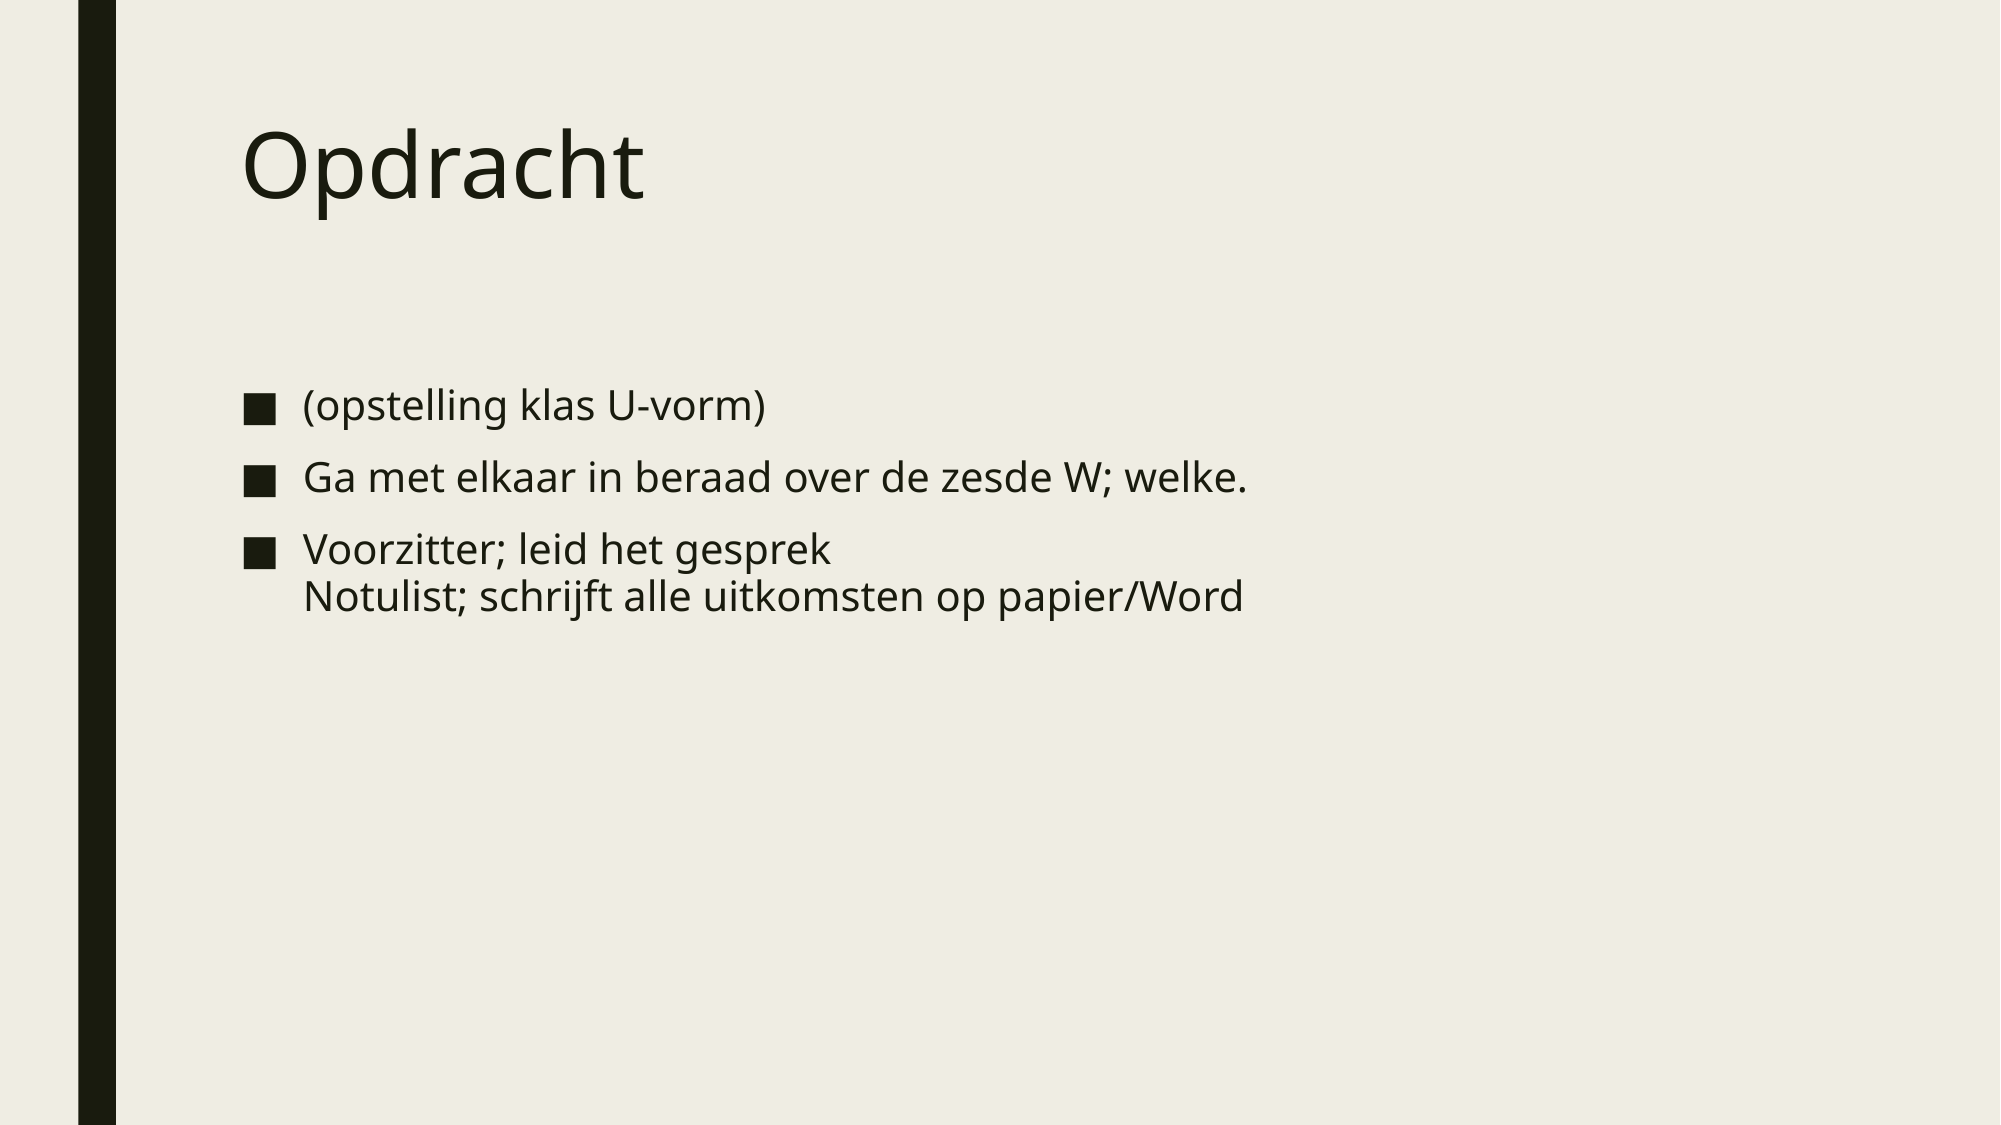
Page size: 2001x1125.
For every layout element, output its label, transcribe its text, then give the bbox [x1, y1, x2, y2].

title Opdracht [225, 112, 1800, 357]
list (opstelling klas U-vorm) Ga met elkaar in beraad over de zesde W; welke. Voorzitter; leid het gesprek Notulist; schrijft alle uitkomsten op papier/Word [225, 375, 1800, 963]
